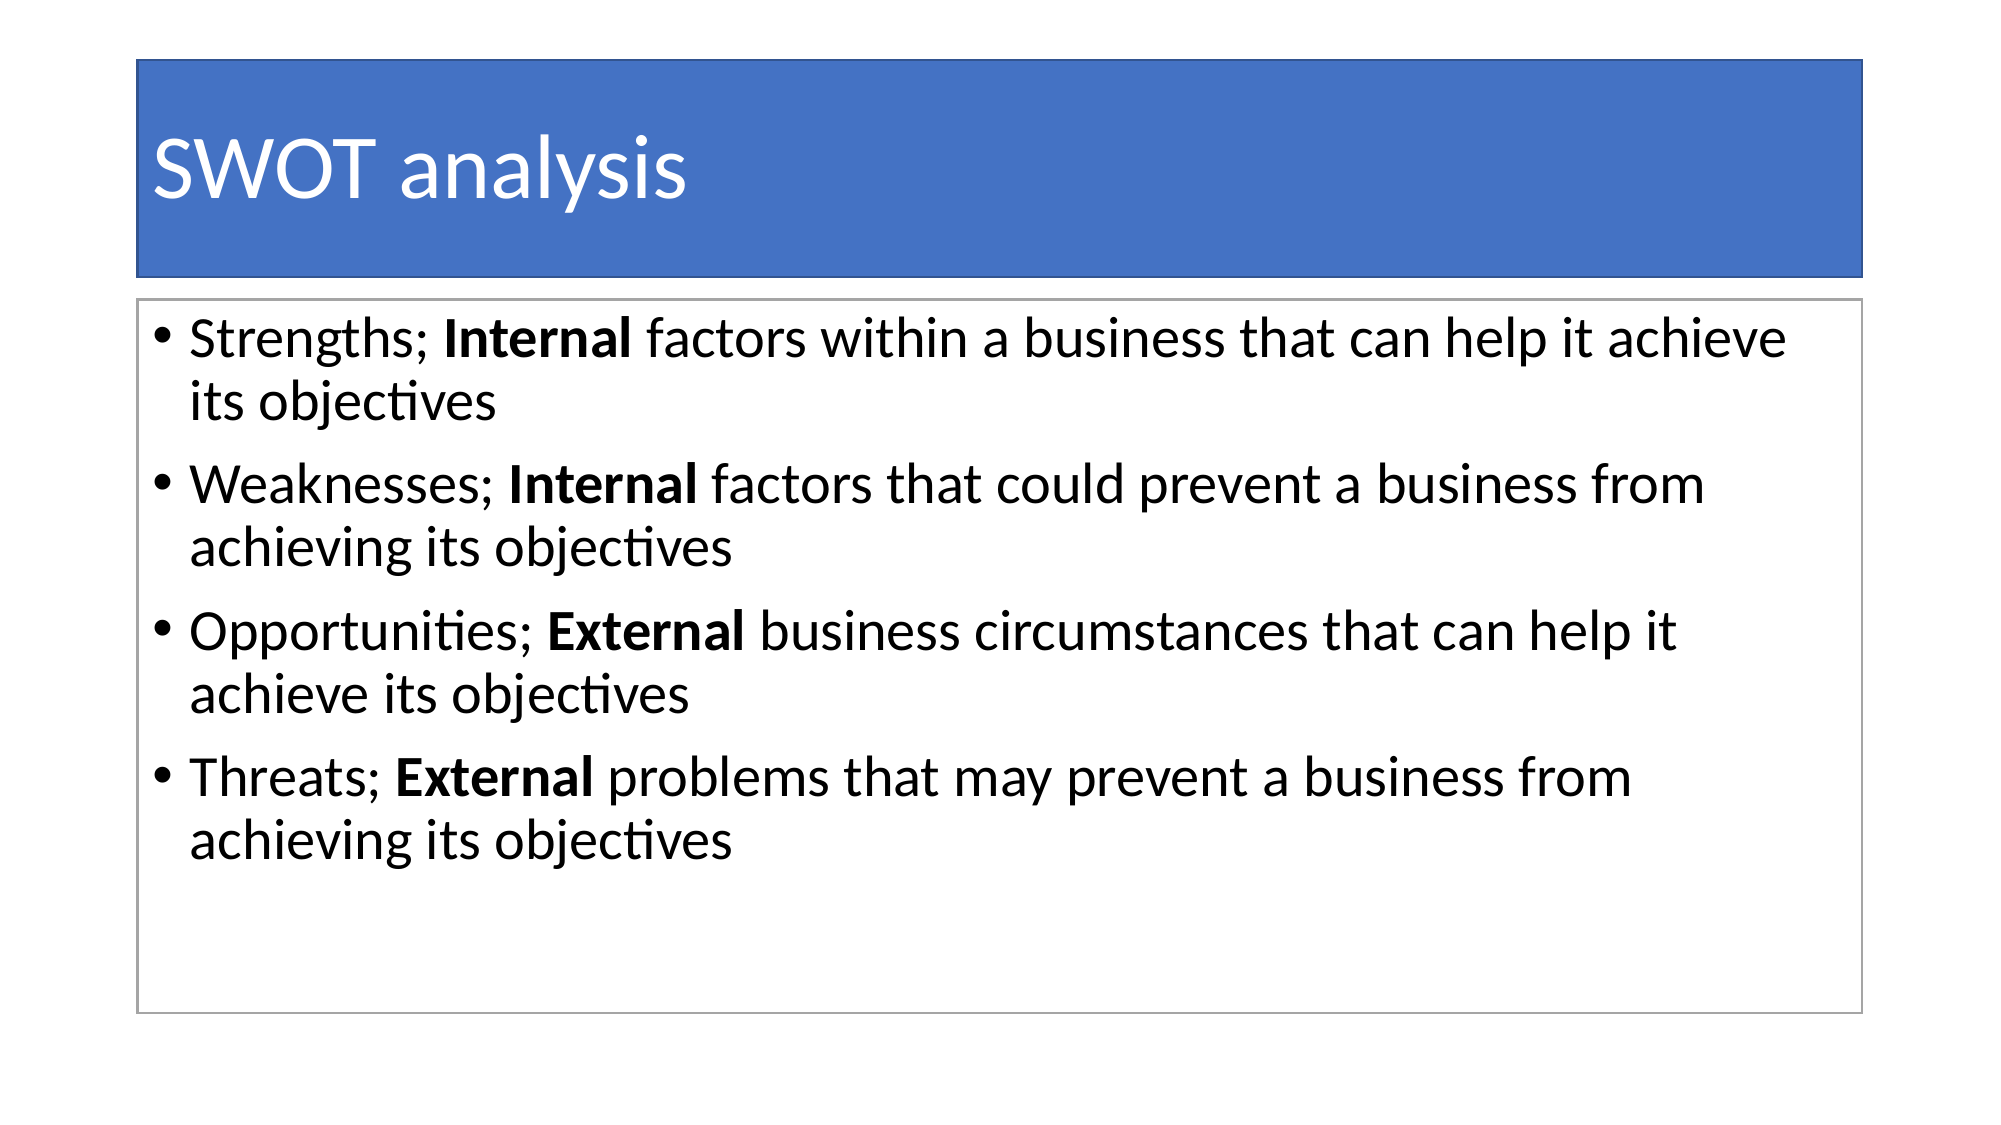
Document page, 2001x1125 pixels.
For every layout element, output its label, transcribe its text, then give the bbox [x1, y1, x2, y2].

list Strengths; Internal factors within a business that can help it achieve its objectives Weaknesses; Internal factors that could prevent a business from achieving its objectives Opportunities; External business circumstances that can help it achieve its objectives Threats; External problems that may prevent a business from achieving its objectives [136, 298, 1863, 1014]
title SWOT analysis [136, 59, 1863, 278]
